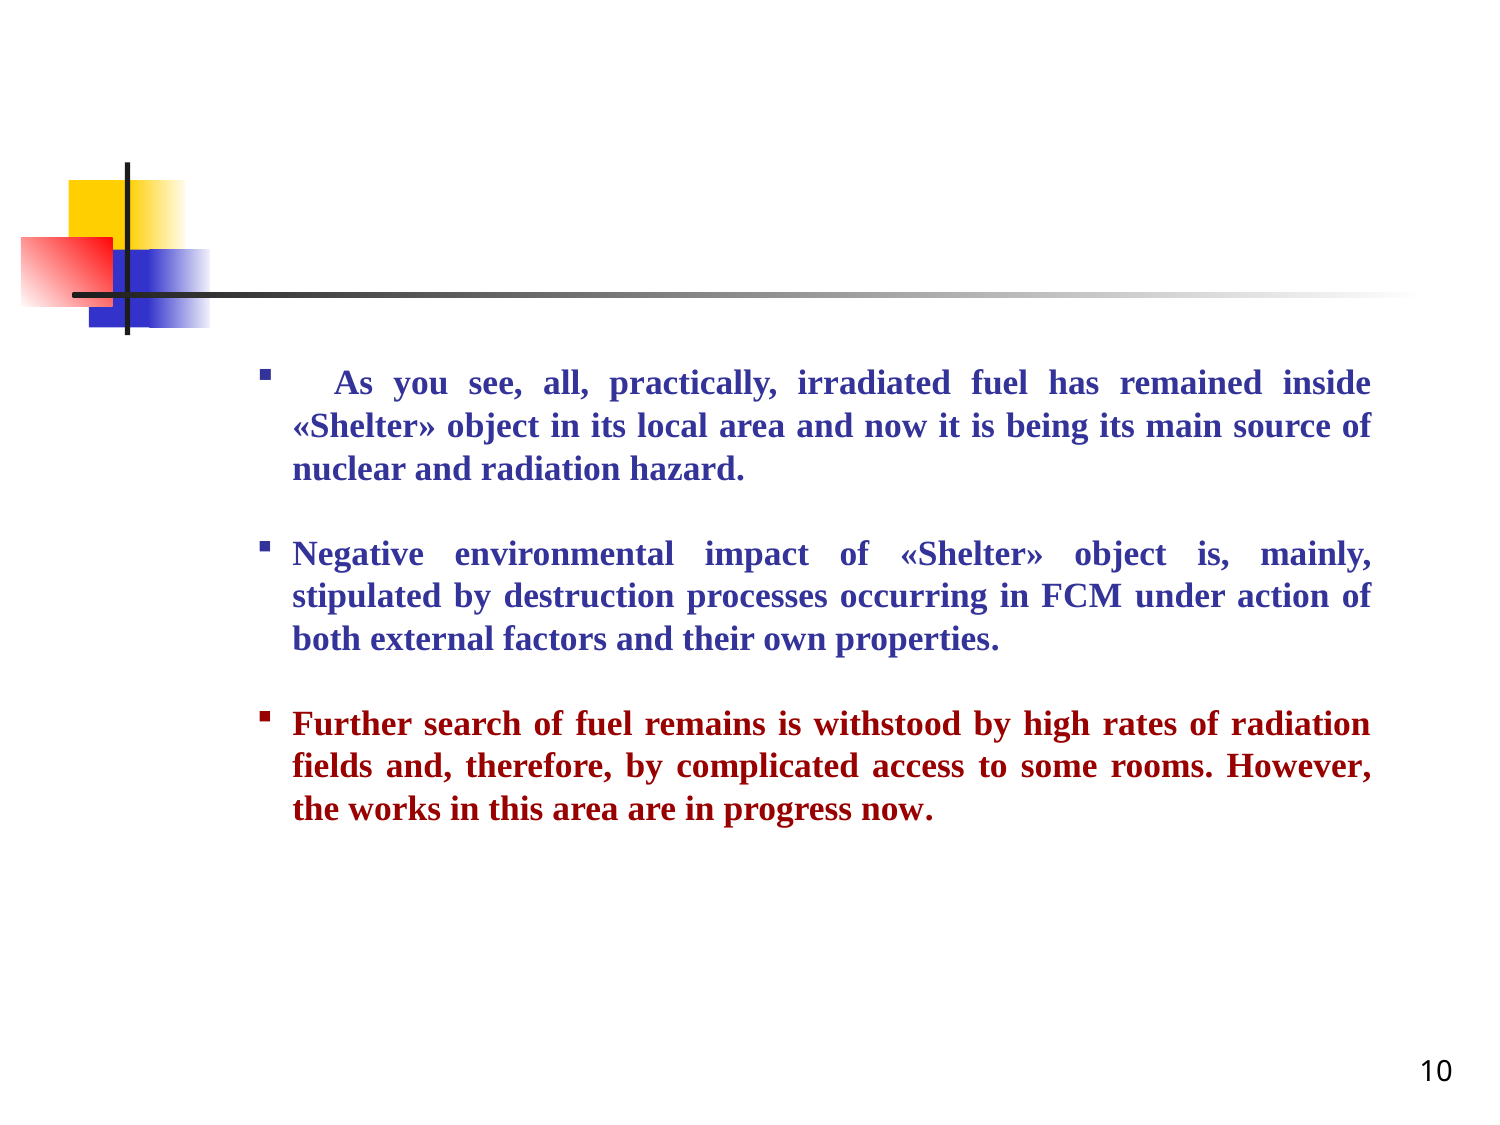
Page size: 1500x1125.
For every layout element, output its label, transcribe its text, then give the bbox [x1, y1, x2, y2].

slide_number 10 [1155, 1024, 1468, 1100]
text_box As you see, all, practically, irradiated fuel has remained inside «Shelter» object in its local area and now it is being its main source of nuclear and radiation hazard. Negative environmental impact of «Shelter» object is, mainly, stipulated by destruction processes occurring in FCM under action of both external factors and their own properties. Further search of fuel remains is withstood by high rates of radiation fields and, therefore, by complicated access to some rooms. However, the works in this area are in progress now. [242, 349, 1387, 878]
